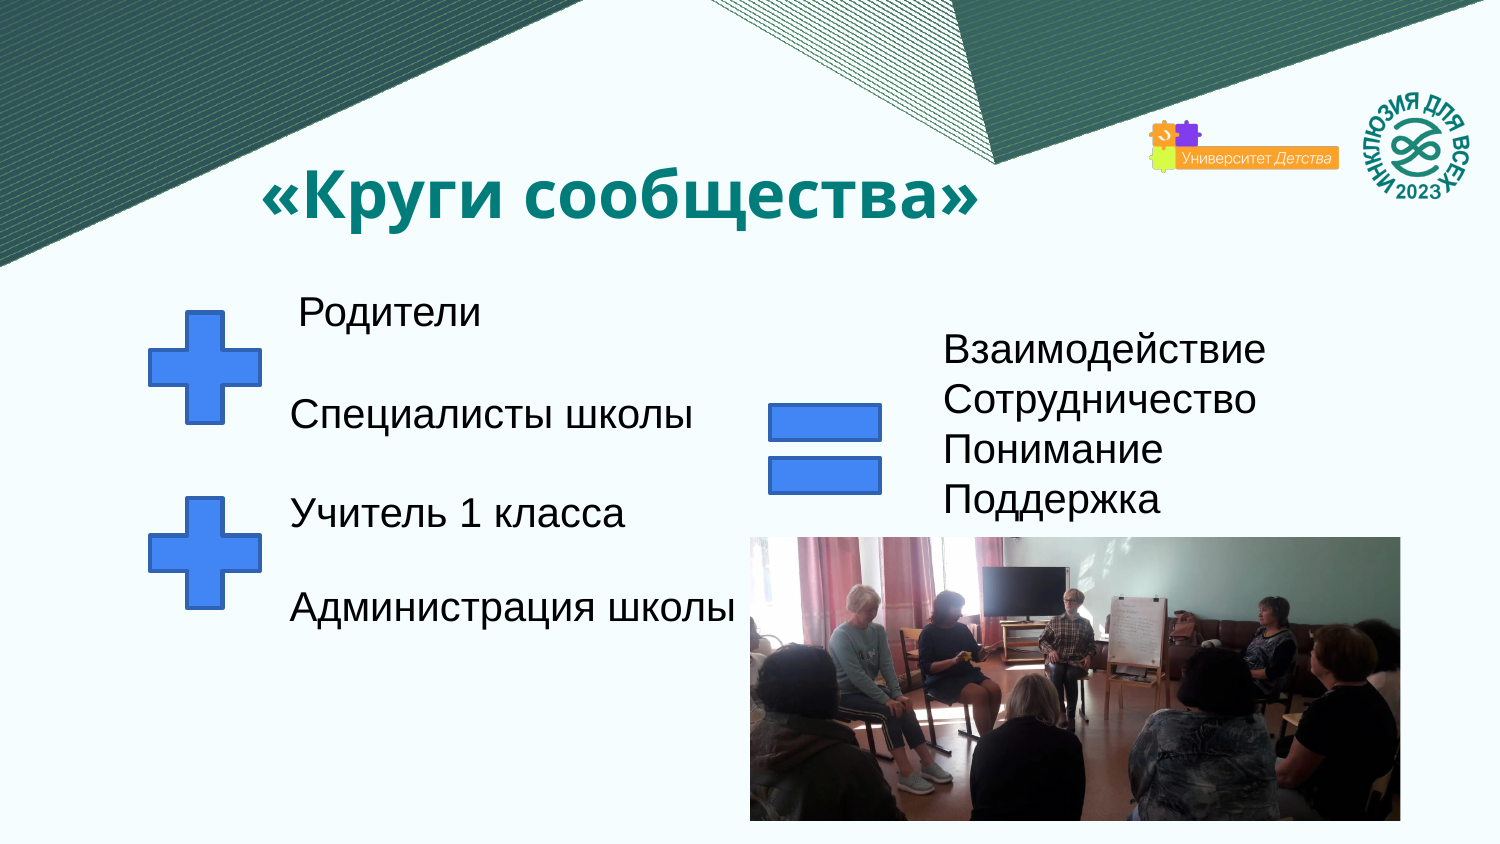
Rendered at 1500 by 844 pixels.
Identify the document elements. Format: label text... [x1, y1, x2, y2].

picture [0, 0, 1500, 311]
text_box [148, 319, 262, 425]
text_box Взаимодействие Сотрудничество Понимание Поддержка [927, 319, 1449, 588]
text_box Учитель 1 класса [274, 470, 743, 551]
text_box Родители [282, 319, 542, 350]
text_box [768, 403, 882, 442]
text_box [148, 496, 262, 610]
text_box Администрация школы [274, 564, 744, 695]
text_box Специалисты школы [274, 371, 743, 452]
picture [749, 537, 1401, 821]
text_box [768, 456, 882, 495]
